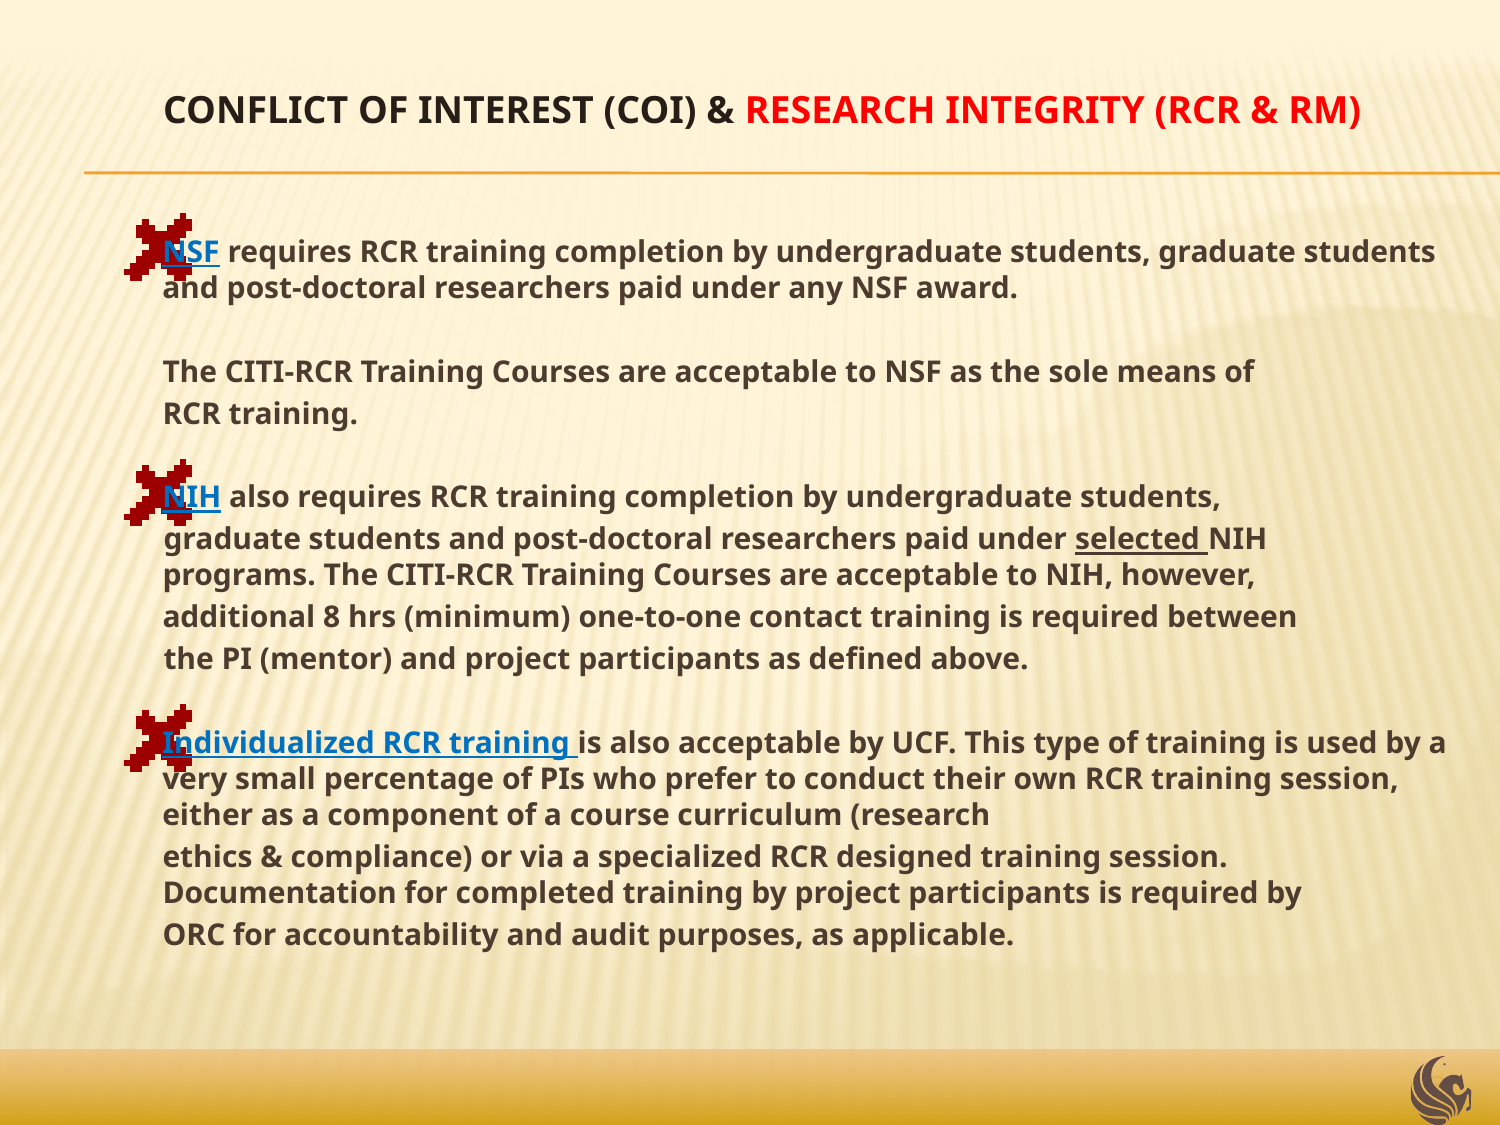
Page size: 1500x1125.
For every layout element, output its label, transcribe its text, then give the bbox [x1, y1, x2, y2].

title Conflict of Interest (COI) & Research Integrity (RCR & RM) [50, 75, 1475, 188]
picture [124, 459, 199, 533]
slide_number 31 [1350, 1061, 1475, 1103]
picture [124, 704, 199, 779]
list NSF requires RCR training completion by undergraduate students, graduate students and post-doctoral researchers paid under any NSF award. The CITI-RCR Training Courses are acceptable to NSF as the sole means of RCR training. NIH also requires RCR training completion by undergraduate students, graduate students and post-doctoral researchers paid under selected NIH programs. The CITI-RCR Training Courses are acceptable to NIH, however, additional 8 hrs (minimum) one-to-one contact training is required between the PI (mentor) and project participants as defined above. Individualized RCR training is also acceptable by UCF. This type of training is used by a very small percentage of PIs who prefer to conduct their own RCR training session, either as a component of a course curriculum (research ethics & compliance) or via a specialized RCR designed training session. Documentation for completed training by project participants is required by ORC for accountability and audit purposes, as applicable. [50, 224, 1475, 1025]
picture [124, 213, 199, 288]
